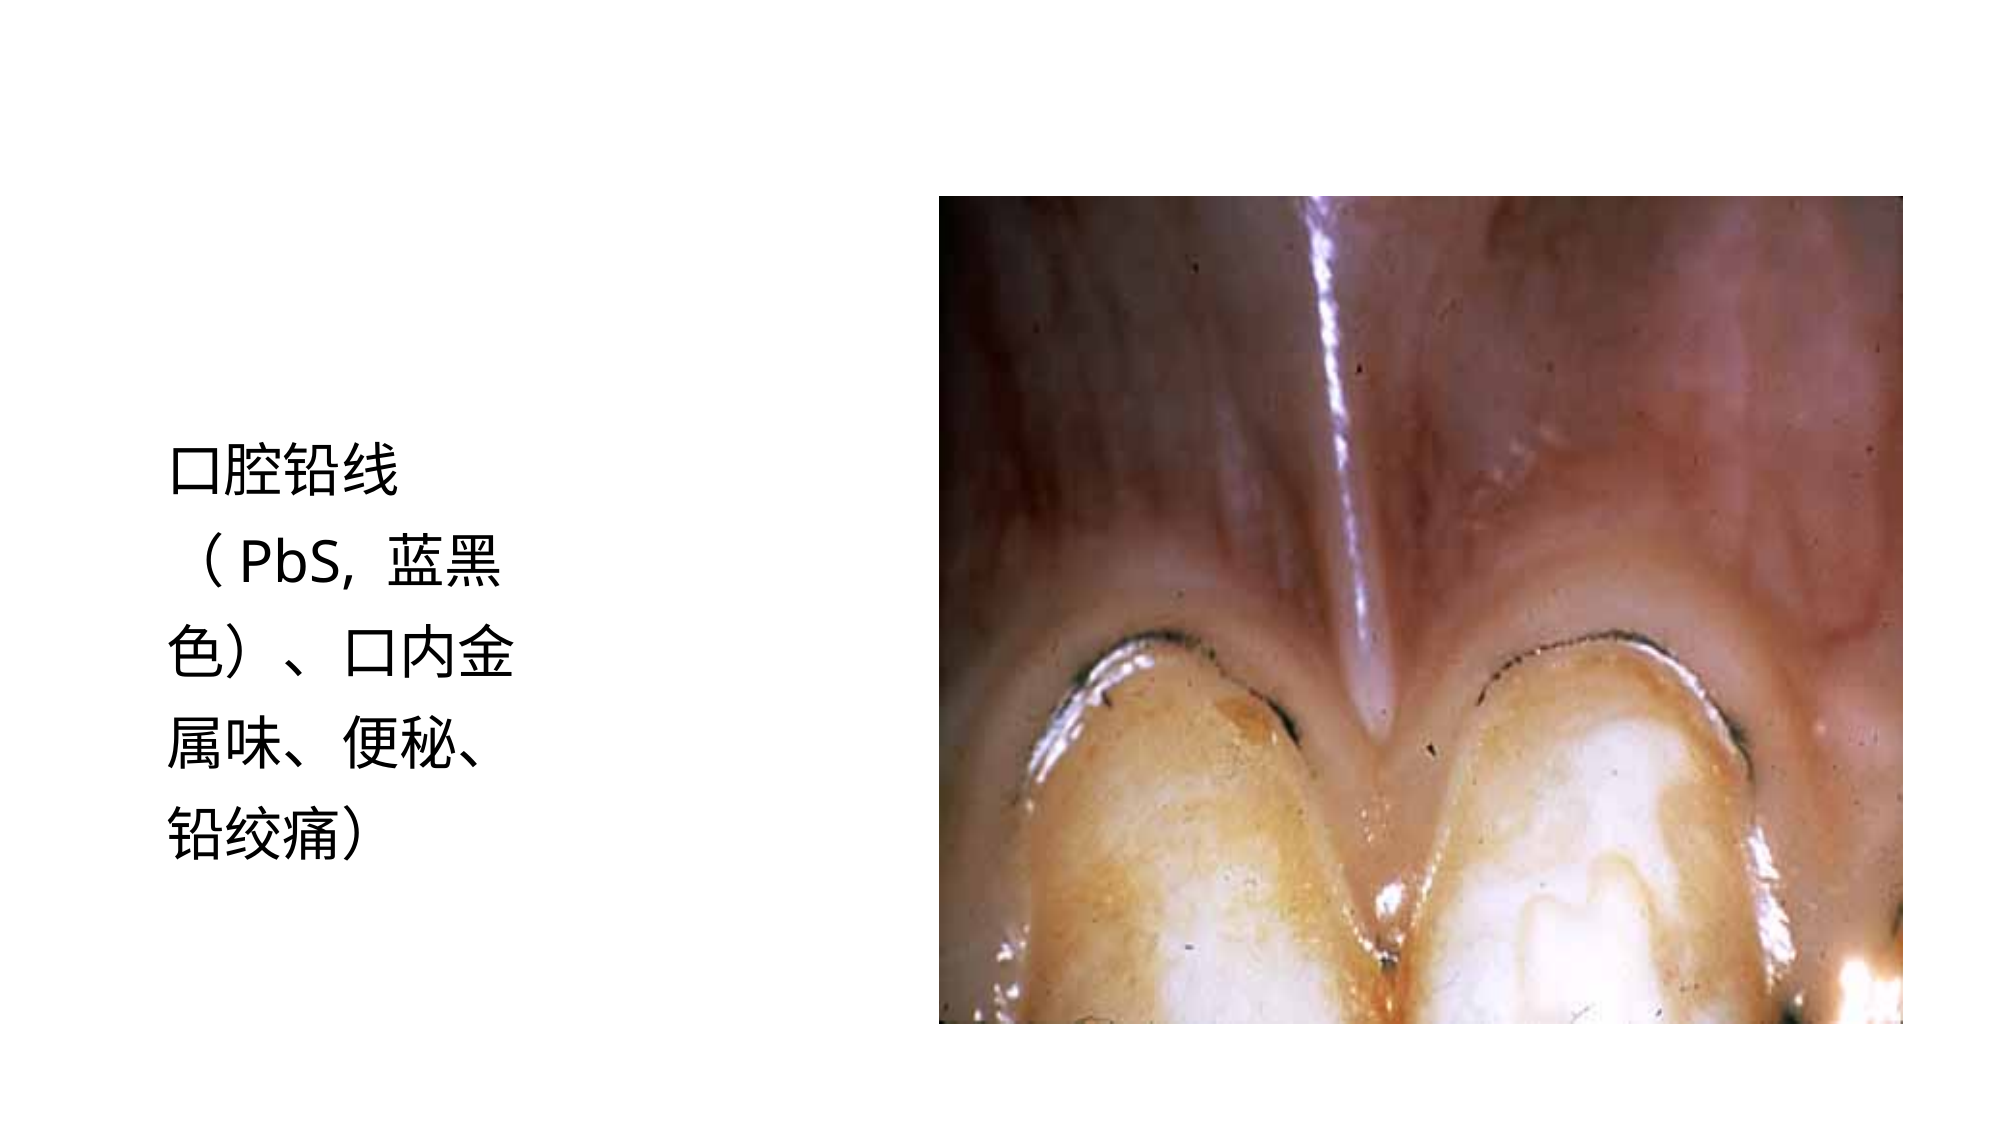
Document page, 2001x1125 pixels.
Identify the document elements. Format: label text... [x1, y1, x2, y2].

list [939, 196, 1903, 1024]
title 口腔铅线 （PbS, 蓝黑色）、口内金属味、便秘、铅绞痛） [151, 320, 553, 959]
